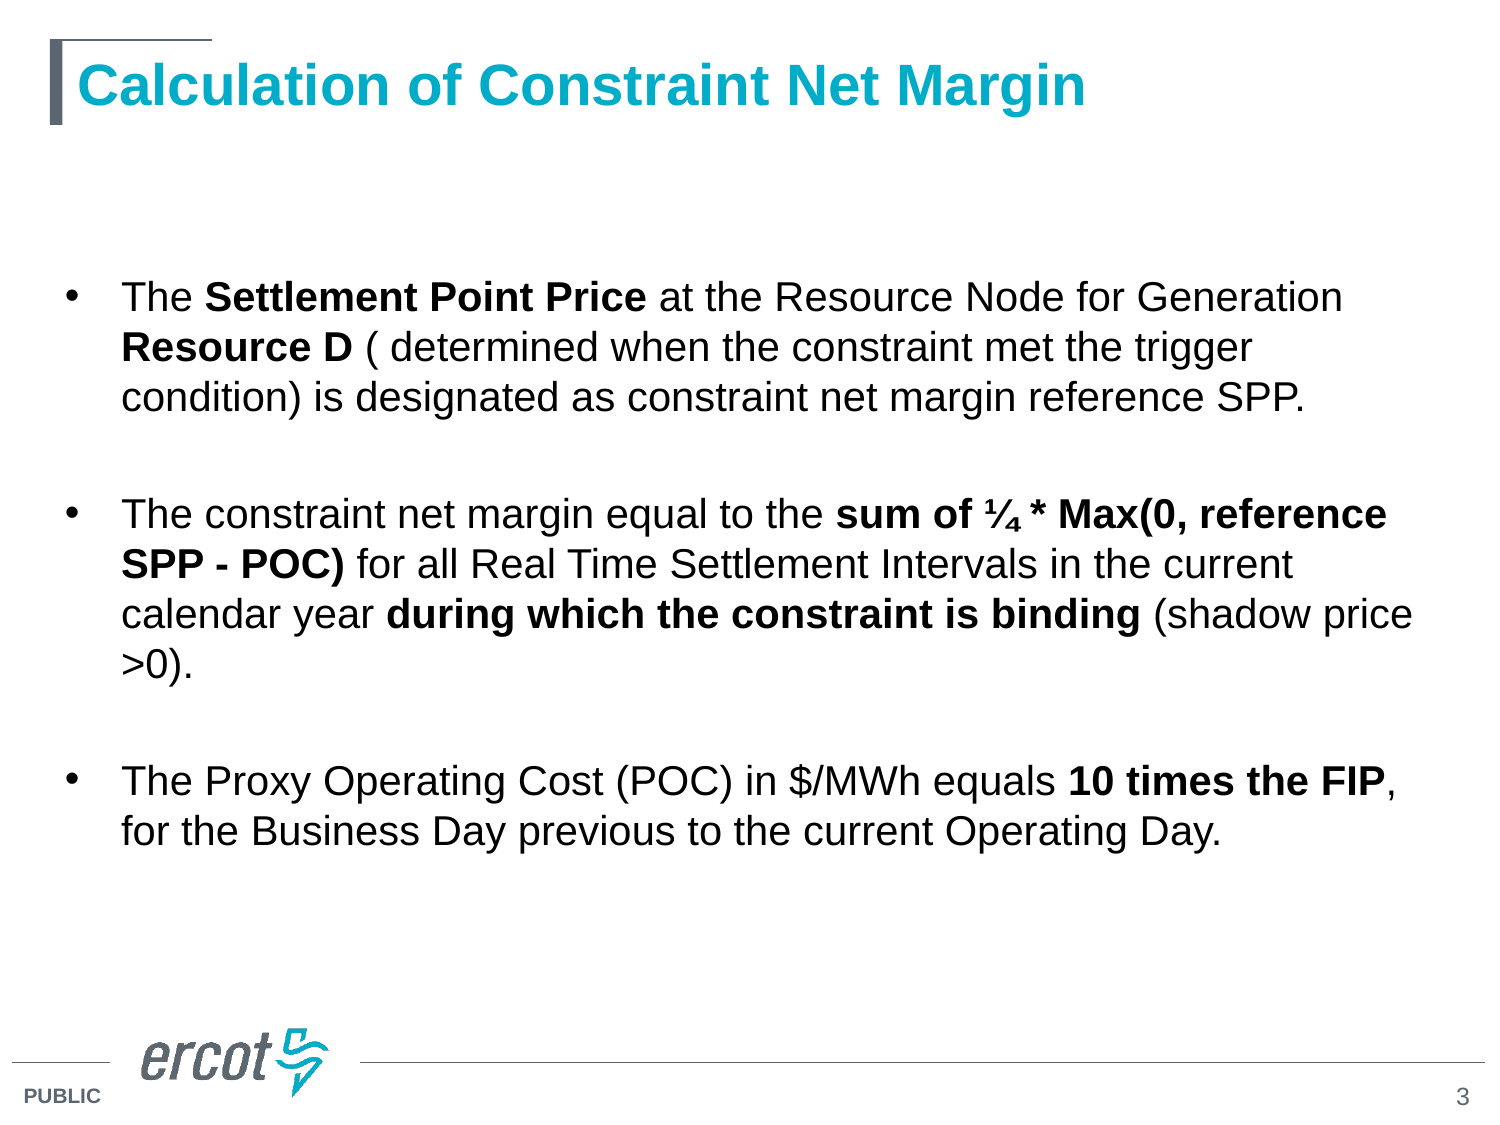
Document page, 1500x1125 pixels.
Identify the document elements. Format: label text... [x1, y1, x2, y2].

title Calculation of Constraint Net Margin [62, 39, 1450, 228]
picture [137, 1024, 332, 1100]
list The Settlement Point Price at the Resource Node for Generation Resource D ( determined when the constraint met the trigger condition) is designated as constraint net margin reference SPP. The constraint net margin equal to the sum of ¼ * Max(0, reference SPP - POC) for all Real Time Settlement Intervals in the current calendar year during which the constraint is binding (shadow price >0). The Proxy Operating Cost (POC) in $/MWh equals 10 times the FIP, for the Business Day previous to the current Operating Day. [50, 262, 1450, 972]
